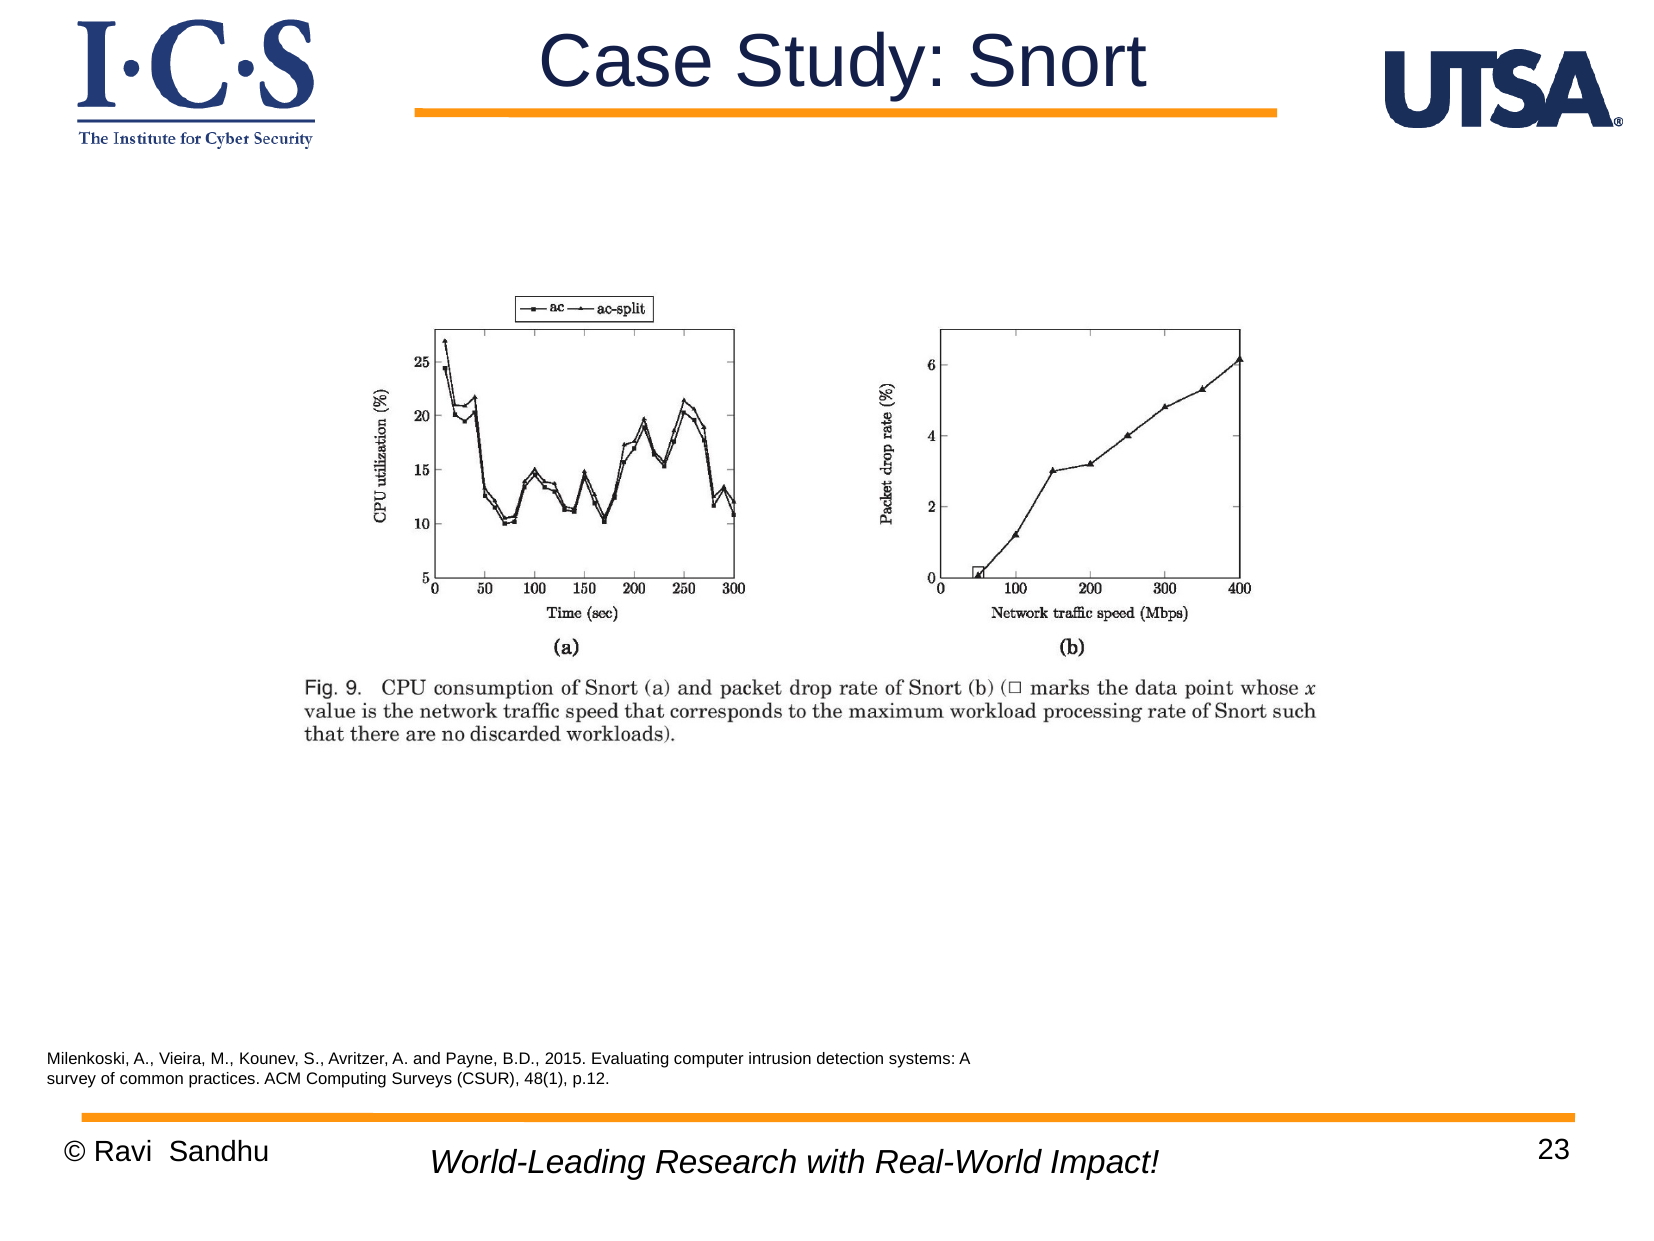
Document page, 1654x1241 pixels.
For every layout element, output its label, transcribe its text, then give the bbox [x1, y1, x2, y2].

picture [1385, 49, 1623, 128]
picture [73, 0, 317, 151]
text_box Milenkoski, A., Vieira, M., Kounev, S., Avritzer, A. and Payne, B.D., 2015. Evaluating computer intrusion detection systems: A survey of common practices. ACM Computing Surveys (CSUR), 48(1), p.12. [32, 1040, 988, 1096]
text_box © Ravi Sandhu [64, 1132, 450, 1218]
text_box Case Study: Snort [360, 0, 1326, 113]
picture [276, 284, 1325, 751]
text_box World-Leading Research with Real-World Impact! [414, 1132, 1176, 1188]
text_box 23 [1185, 1129, 1571, 1215]
